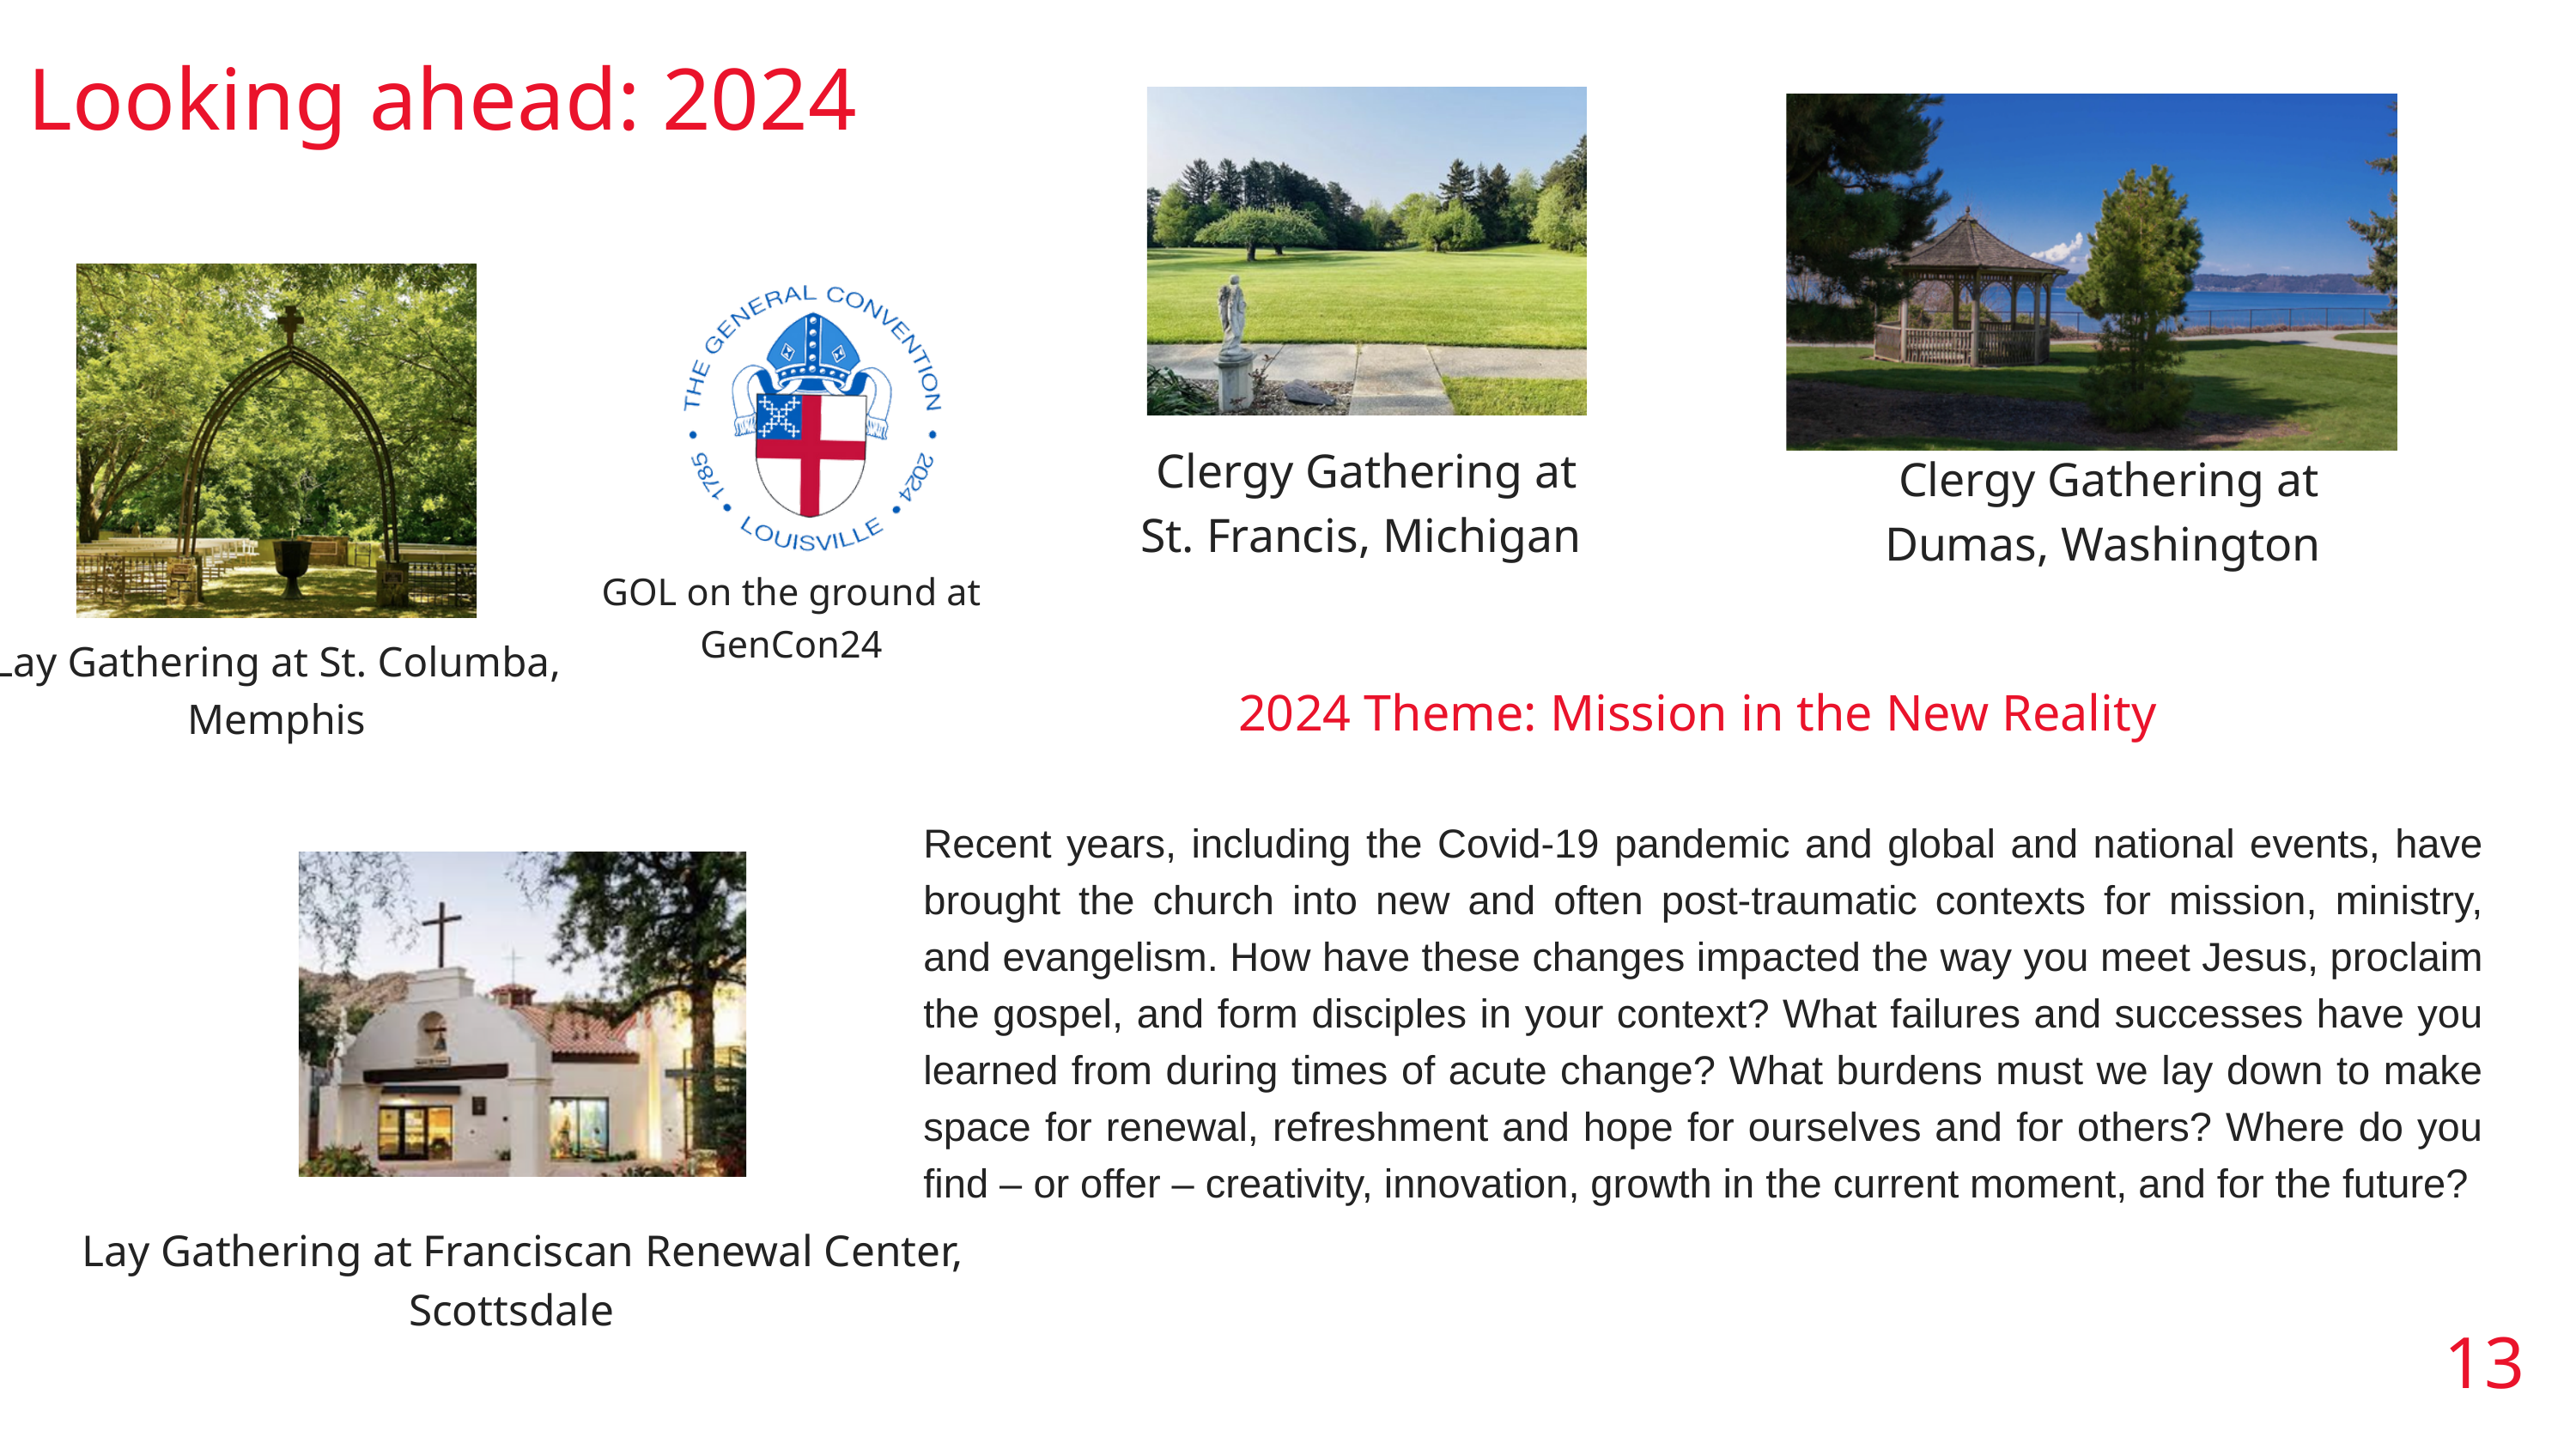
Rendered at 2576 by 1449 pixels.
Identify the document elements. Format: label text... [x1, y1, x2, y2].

text_box GOL on the ground at GenCon24 [506, 561, 1077, 665]
text_box Lay Gathering at Franciscan Renewal Center, Scottsdale [57, 1216, 988, 1335]
text_box 2024 Theme: Mission in the New Reality Recent years, including the Covid-19 pandemic and global and national events, have brought the church into new and often post-traumatic contexts for mission, ministry, and evangelism. How have these changes impacted the way you meet Jesus, proclaim the gospel, and form disciples in your context? What failures and successes have you learned from during times of acute change? What burdens must we lay down to make space for renewal, refreshment and hope for ourselves and for others? Where do you find – or offer – creativity, innovation, growth in the current moment, and for the future? [923, 671, 2485, 1206]
text_box 13 [2441, 1304, 2529, 1404]
text_box Clergy Gathering at Dumas, Washington [1862, 441, 2355, 571]
text_box Lay Gathering at St. Columba, Memphis [0, 627, 562, 743]
text_box [76, 264, 477, 618]
text_box Looking ahead: 2024 [0, 27, 935, 147]
text_box [1146, 87, 1587, 415]
text_box [561, 232, 1022, 561]
text_box Clergy Gathering at St. Francis, Michigan [1125, 433, 1608, 562]
text_box [1786, 94, 2397, 452]
text_box [298, 852, 747, 1177]
